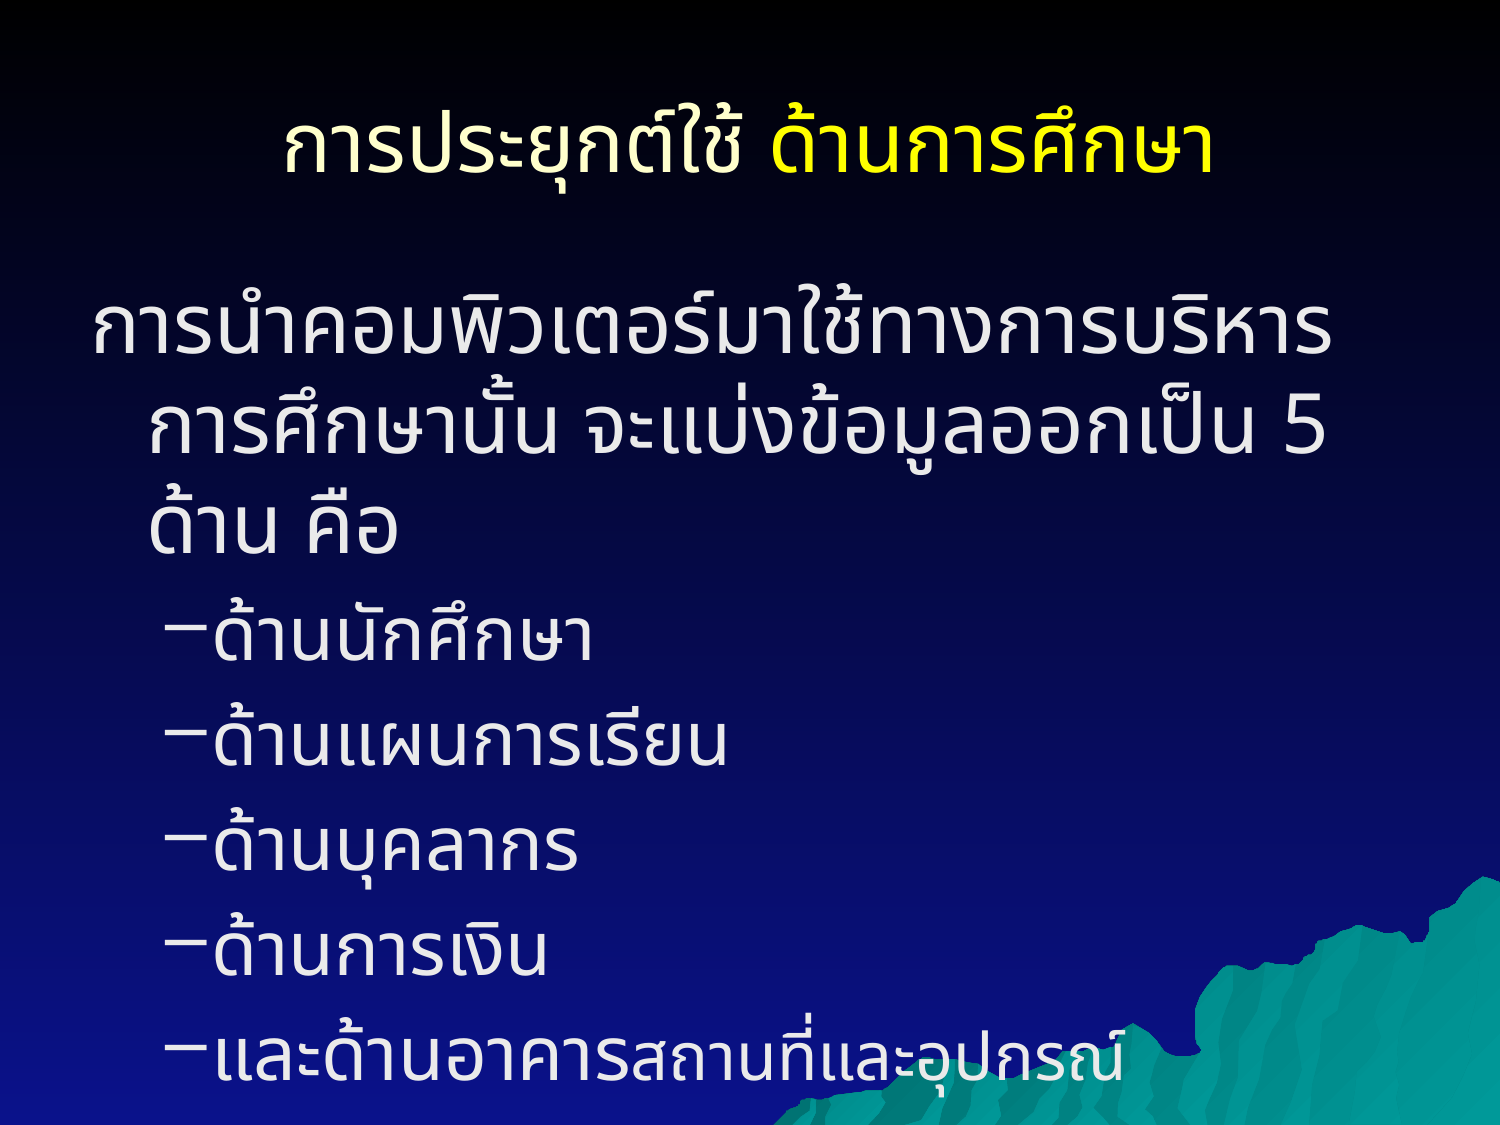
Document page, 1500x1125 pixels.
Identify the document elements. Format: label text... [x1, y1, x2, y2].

list การนำคอมพิวเตอร์มาใช้ทางการบริหารการศึกษานั้น จะแบ่งข้อมูลออกเป็น 5 ด้าน คือ ด้านนักศึกษา ด้านแผนการเรียน ด้านบุคลากร ด้านการเงิน และด้านอาคารสถานที่และอุปกรณ์ [74, 262, 1426, 1036]
title การประยุกต์ใช้ ด้านการศึกษา [74, 45, 1426, 233]
